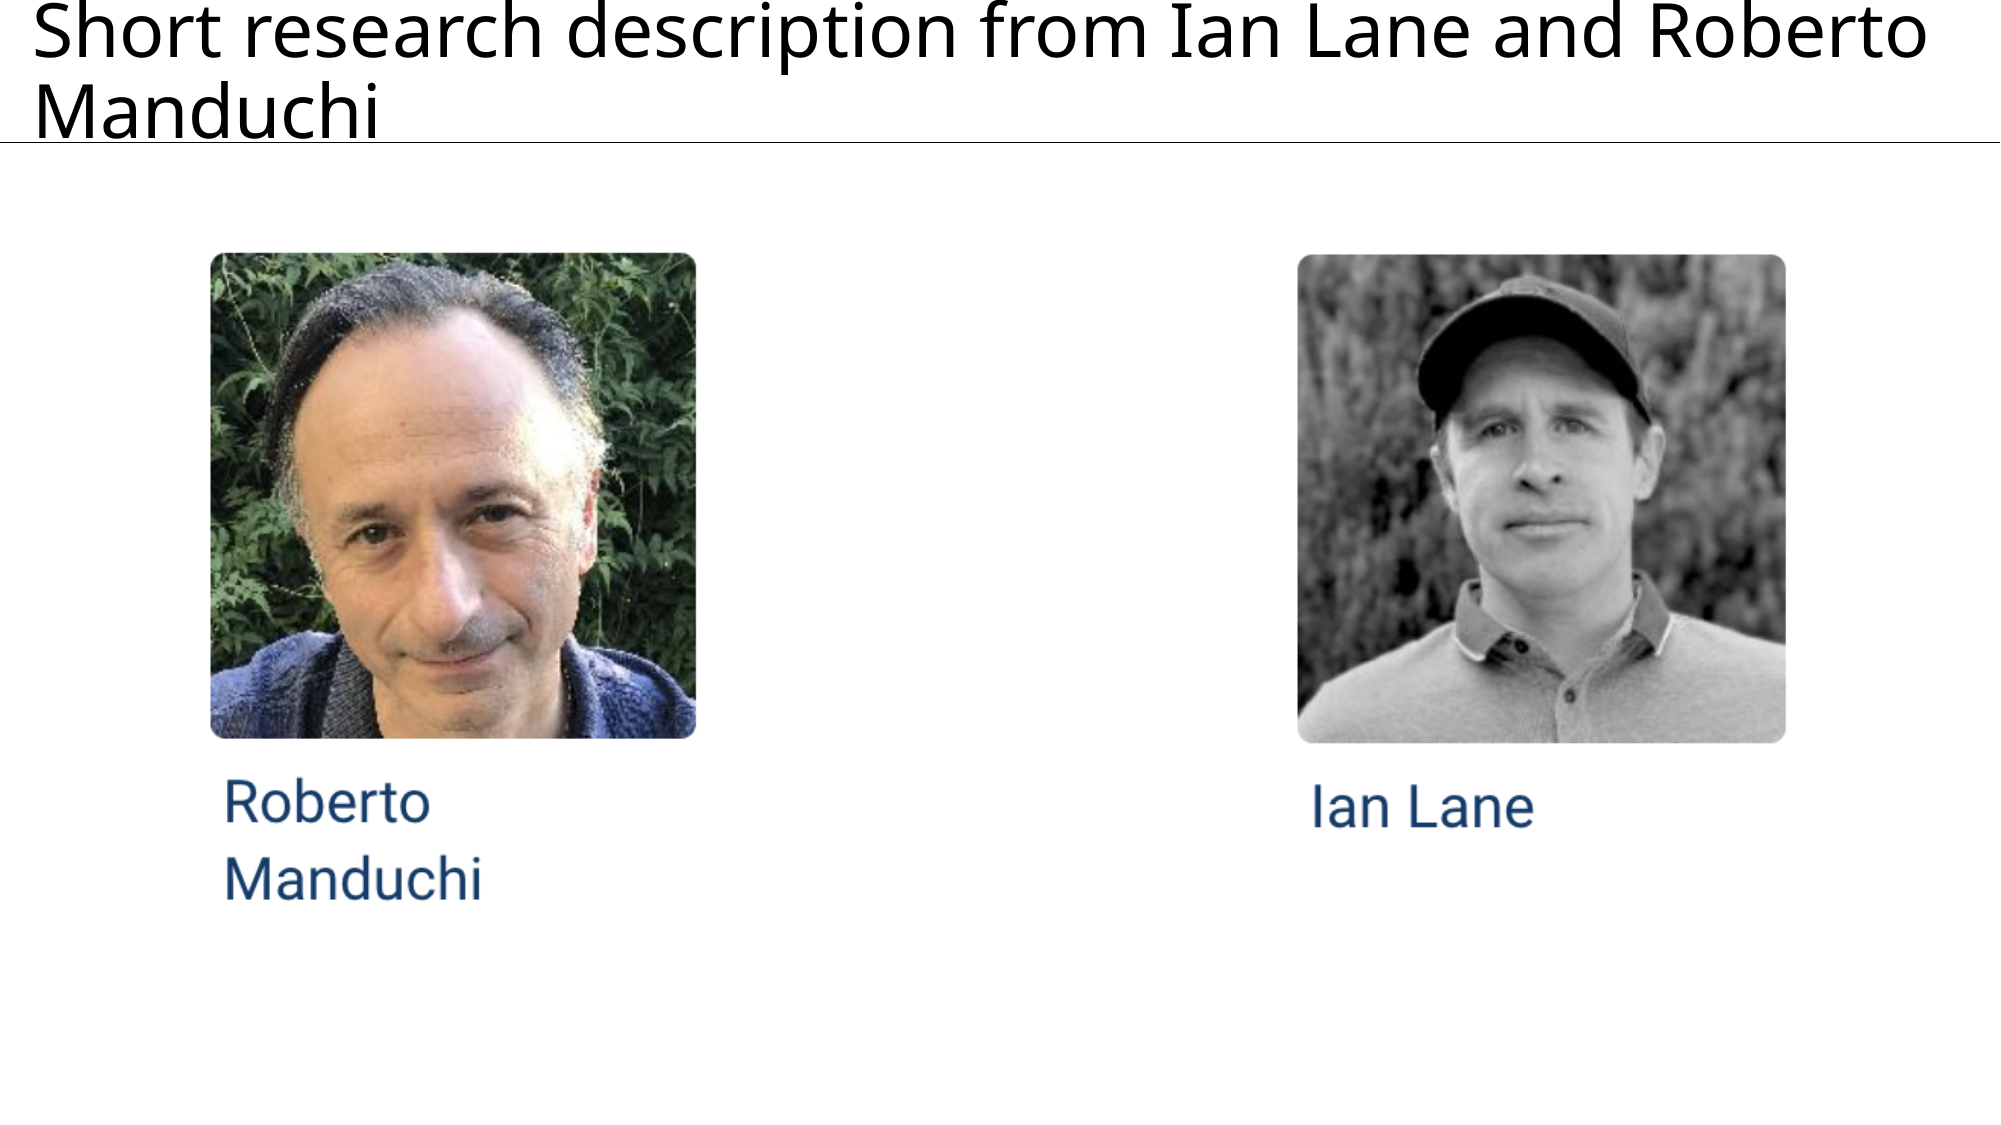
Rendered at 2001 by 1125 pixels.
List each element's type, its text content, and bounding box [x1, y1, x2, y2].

picture [188, 241, 722, 912]
picture [1278, 241, 1812, 858]
title Short research description from Ian Lane and Roberto Manduchi [17, 10, 1987, 138]
